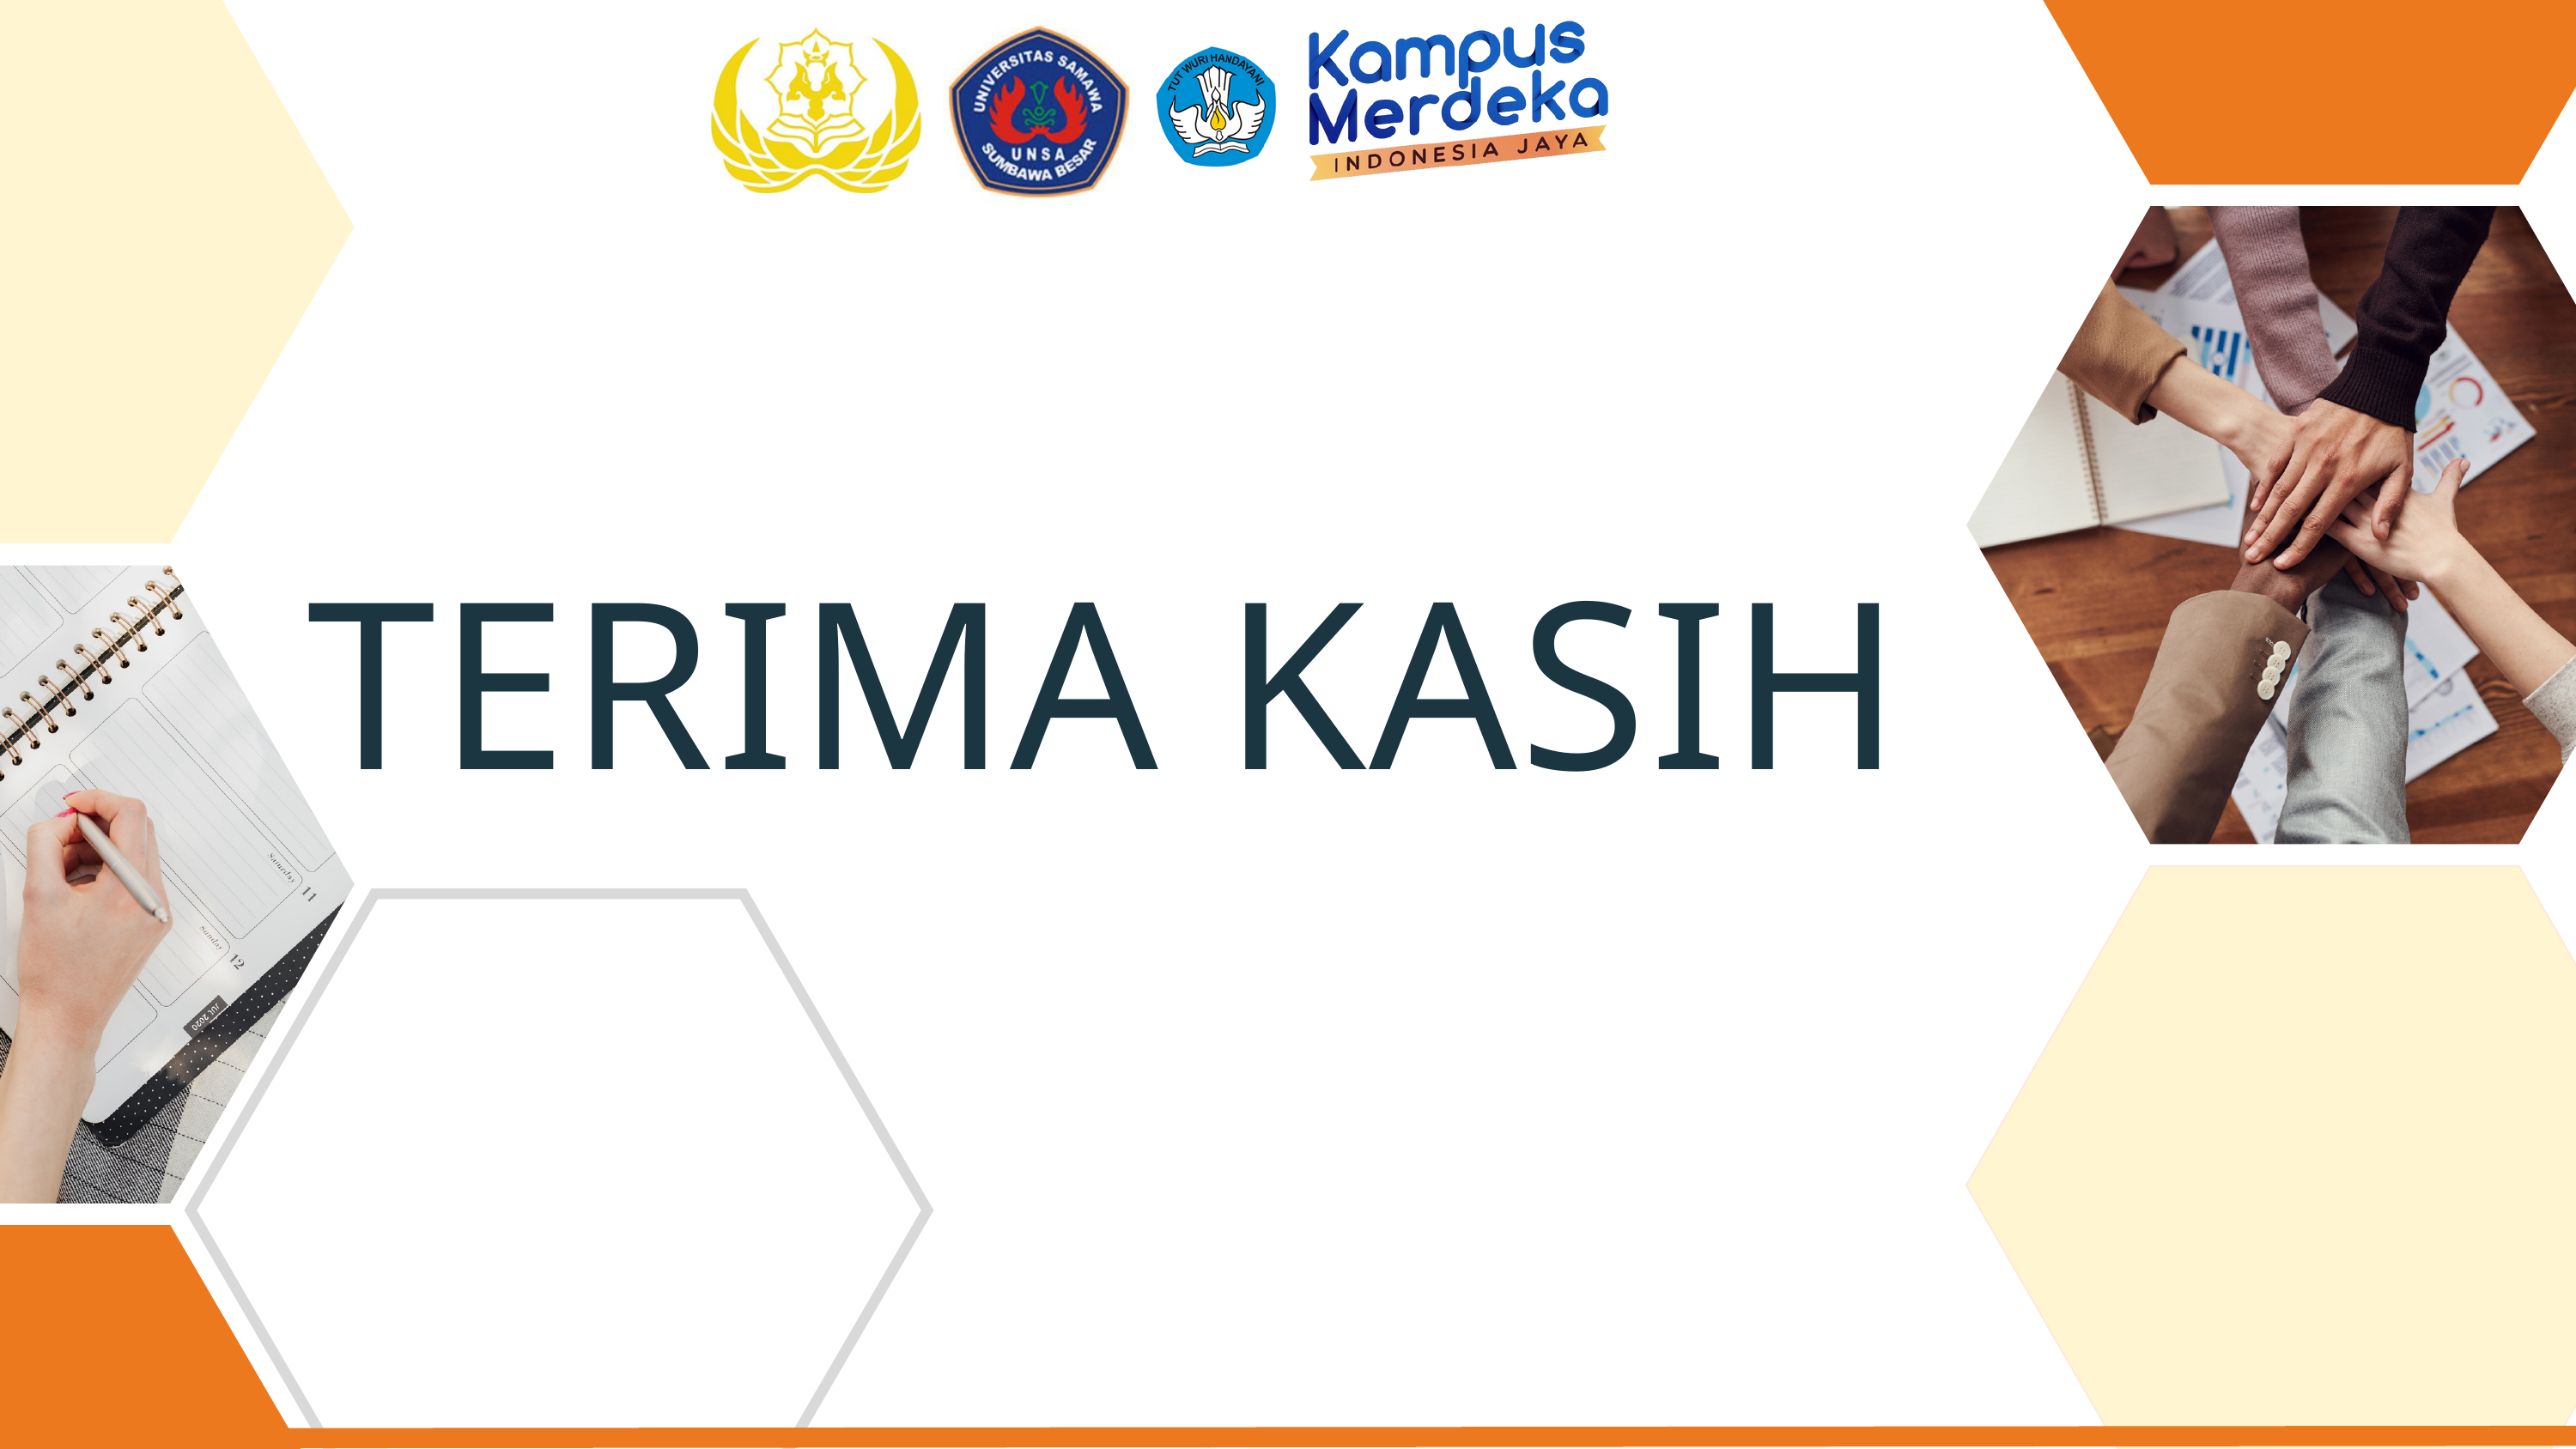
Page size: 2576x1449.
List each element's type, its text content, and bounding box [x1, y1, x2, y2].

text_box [190, 893, 928, 1449]
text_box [0, 1224, 185, 1449]
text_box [0, 565, 355, 1204]
text_box TERIMA KASIH [0, 560, 1961, 816]
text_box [1965, 0, 2576, 185]
text_box [711, 27, 921, 193]
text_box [1965, 865, 2576, 1449]
text_box [943, 15, 1134, 206]
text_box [0, 0, 355, 544]
text_box [1155, 12, 1610, 188]
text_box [1965, 205, 2576, 845]
